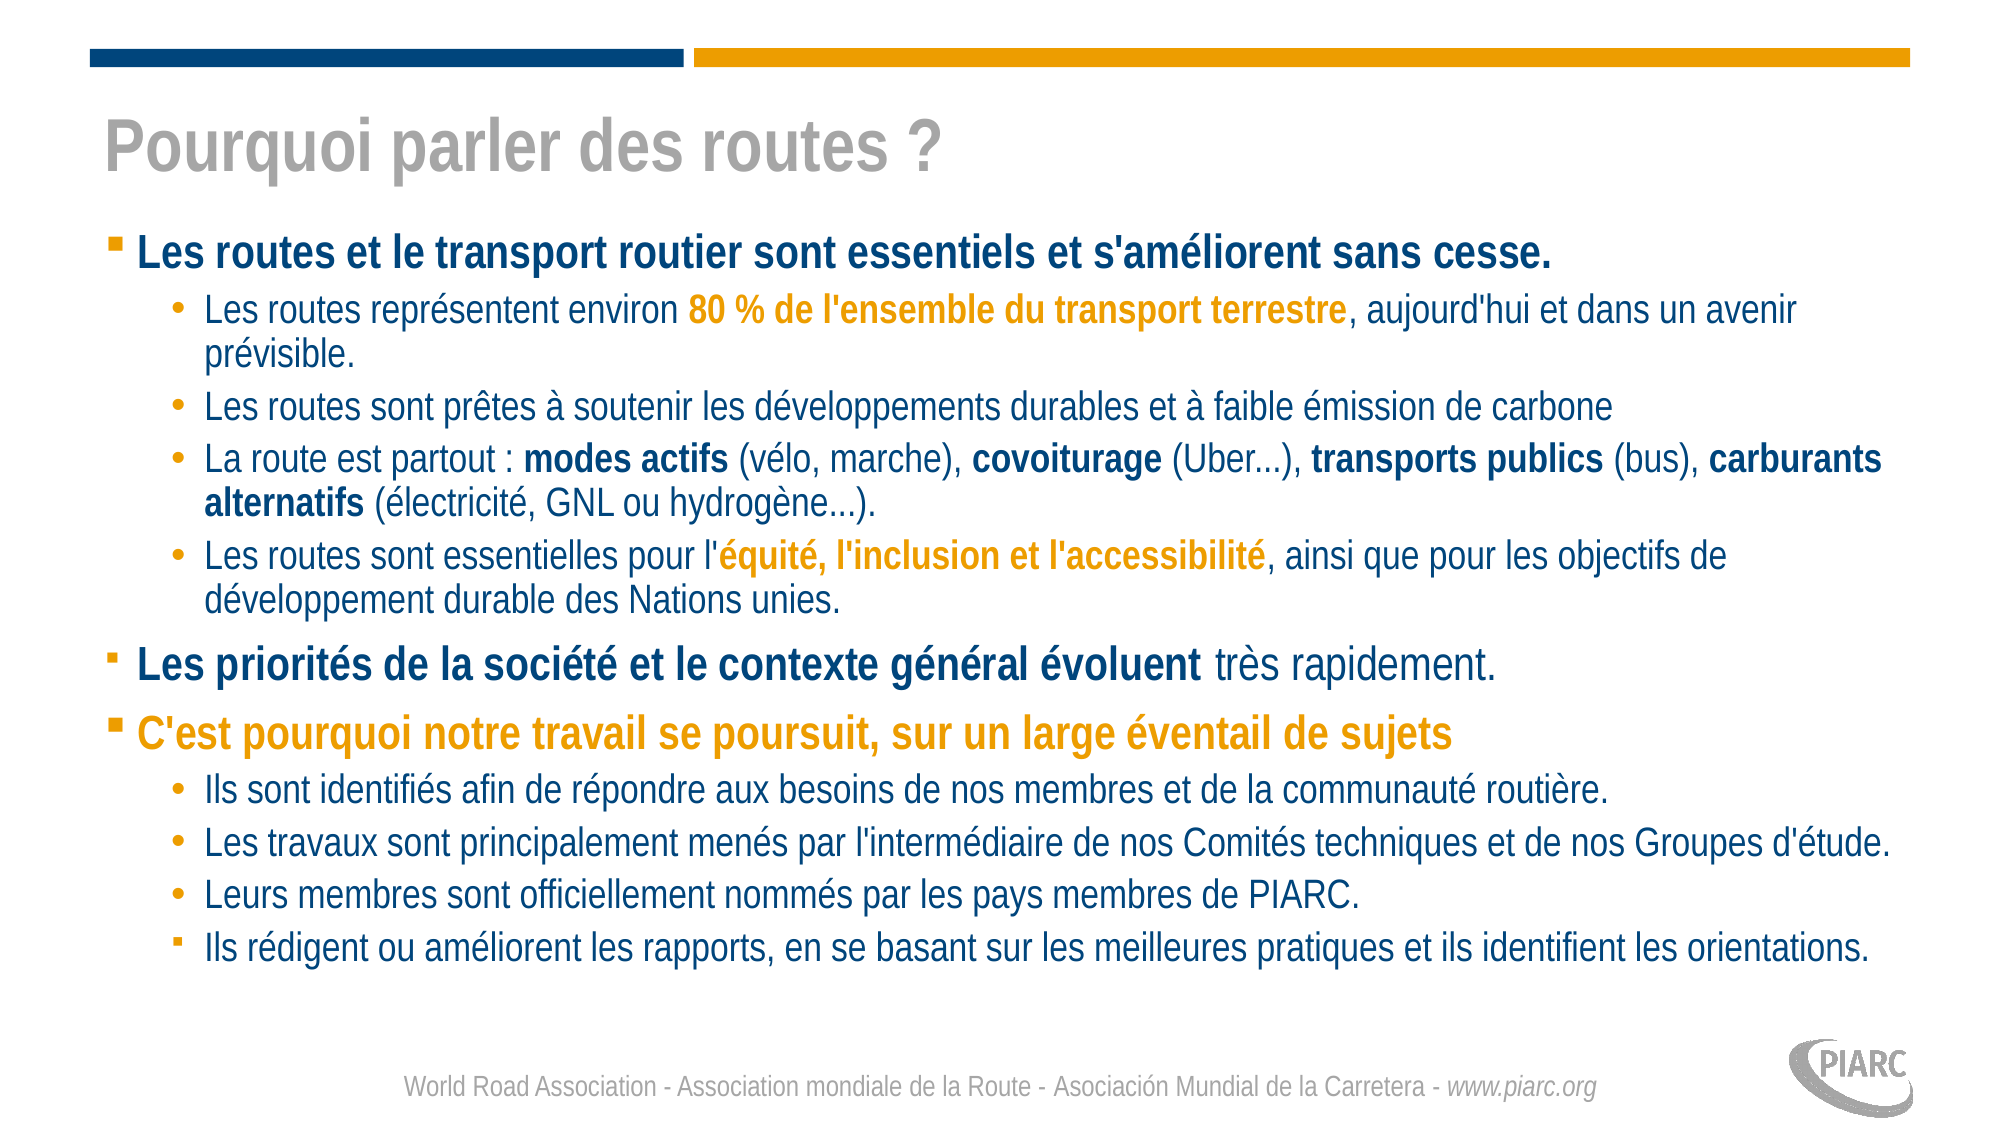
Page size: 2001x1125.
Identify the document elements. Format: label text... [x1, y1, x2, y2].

list Les routes et le transport routier sont essentiels et s'améliorent sans cesse. Les routes représentent environ 80 % de l'ensemble du transport terrestre, aujourd'hui et dans un avenir prévisible. Les routes sont prêtes à soutenir les développements durables et à faible émission de carbone La route est partout : modes actifs (vélo, marche), covoiturage (Uber...), transports publics (bus), carburants alternatifs (électricité, GNL ou hydrogène...). Les routes sont essentielles pour l'équité, l'inclusion et l'accessibilité, ainsi que pour les objectifs de développement durable des Nations unies. Les priorités de la société et le contexte général évoluent très rapidement. C'est pourquoi notre travail se poursuit, sur un large éventail de sujets Ils sont identifiés afin de répondre aux besoins de nos membres et de la communauté routière. Les travaux sont principalement menés par l'intermédiaire de nos Comités techniques et de nos Groupes d'étude. Leurs membres sont officiellement nommés par les pays membres de PIARC. Ils rédigent ou améliorent les rapports, en se basant sur les meilleures pratiques et ils identifient les orientations. [89, 220, 1910, 1049]
picture [1766, 1016, 1949, 1125]
title Pourquoi parler des routes ? [89, 99, 1911, 317]
